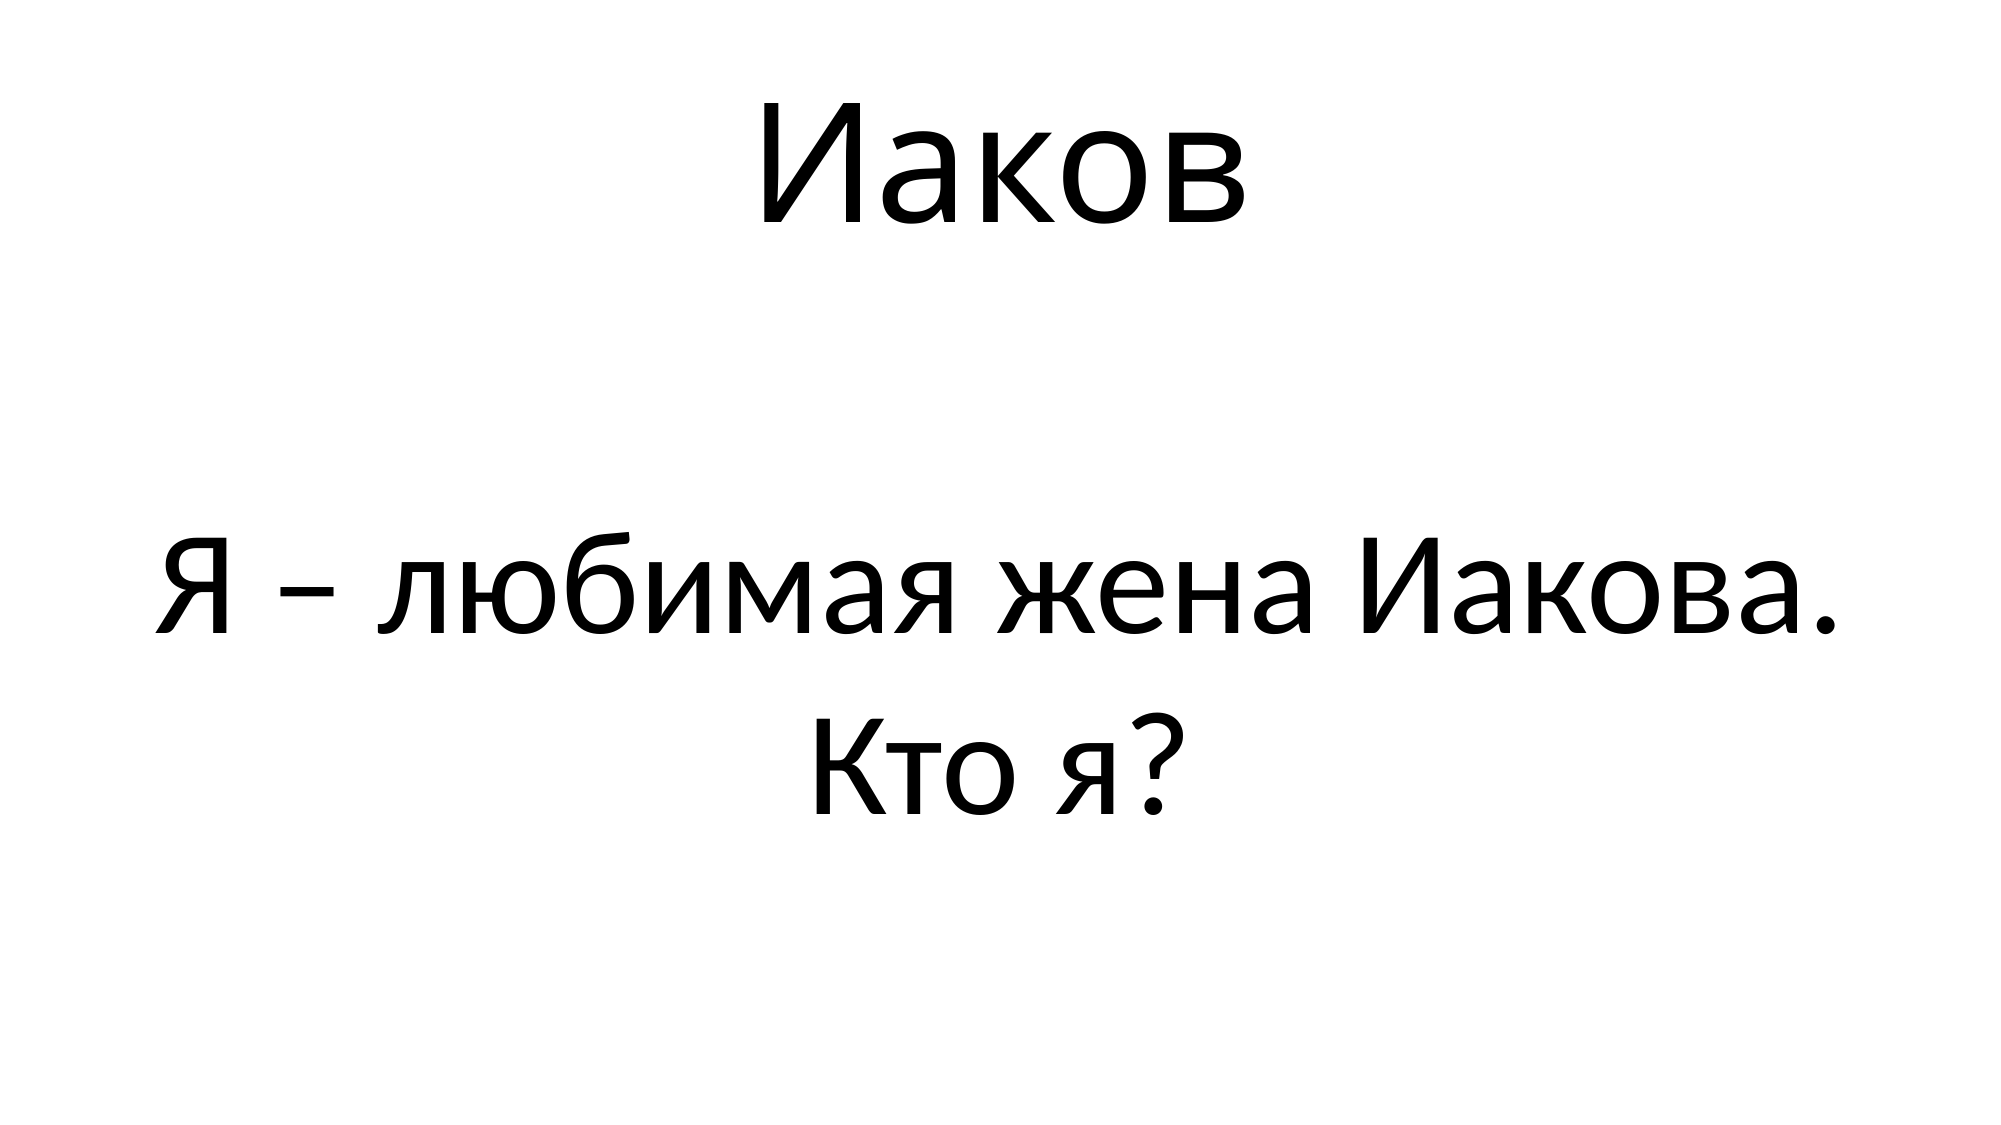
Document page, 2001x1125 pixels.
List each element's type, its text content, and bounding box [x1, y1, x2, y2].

list Я – любимая жена Иакова. Кто я? [137, 299, 1863, 1014]
title Иаков [137, 59, 1863, 278]
